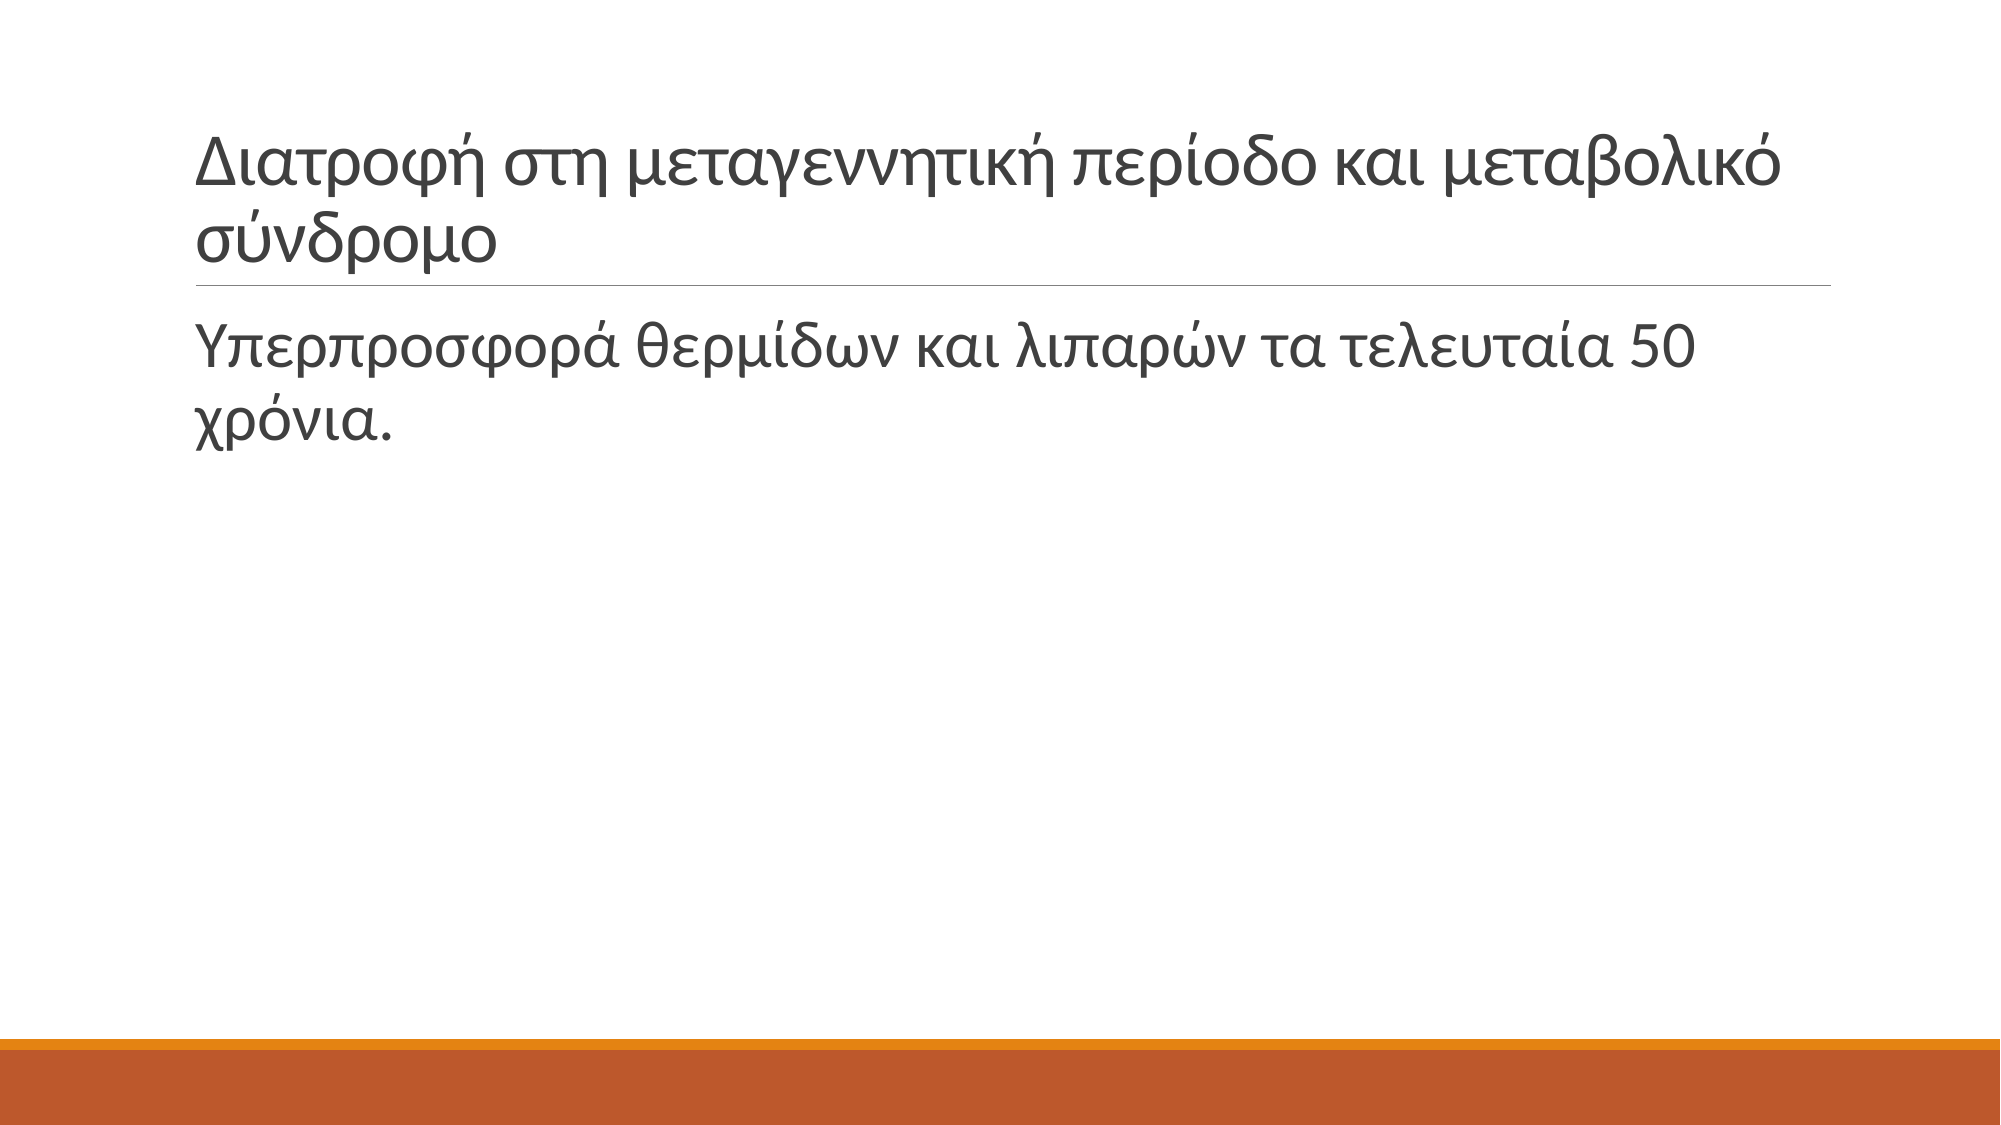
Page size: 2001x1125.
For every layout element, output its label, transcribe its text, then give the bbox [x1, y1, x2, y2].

list Υπερπροσφορά θερμίδων και λιπαρών τα τελευταία 50 χρόνια. [180, 302, 1830, 963]
title Διατροφή στη μεταγεννητική περίοδο και μεταβολικό σύνδρομο [180, 47, 1830, 285]
